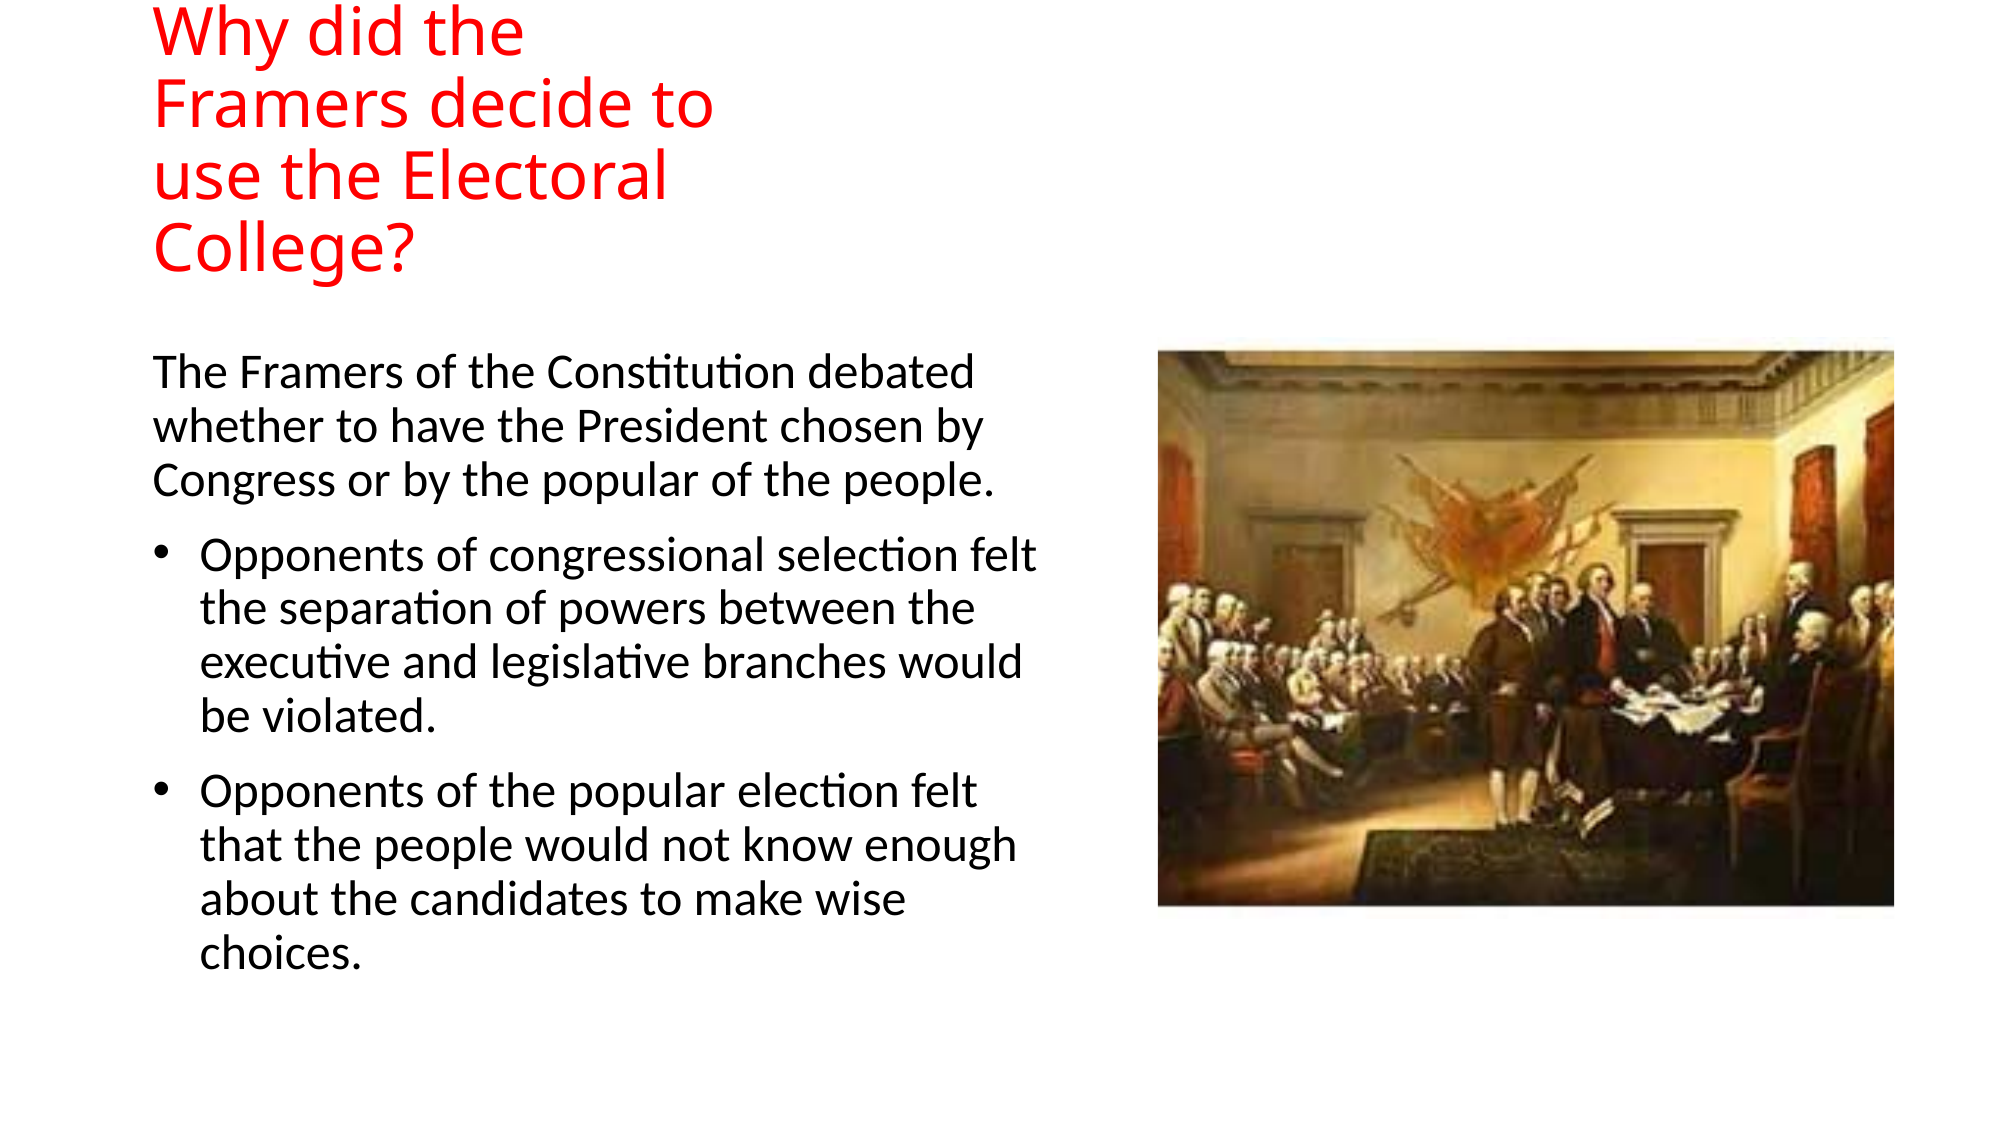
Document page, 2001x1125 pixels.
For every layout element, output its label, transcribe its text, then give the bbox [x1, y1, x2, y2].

picture [1157, 337, 1895, 919]
list The Framers of the Constitution debated whether to have the President chosen by Congress or by the popular of the people. Opponents of congressional selection felt the separation of powers between the executive and legislative branches would be violated. Opponents of the popular election felt that the people would not know enough about the candidates to make wise choices. [137, 337, 1057, 1006]
title Why did the Framers decide to use the Electoral College? [137, 30, 783, 294]
